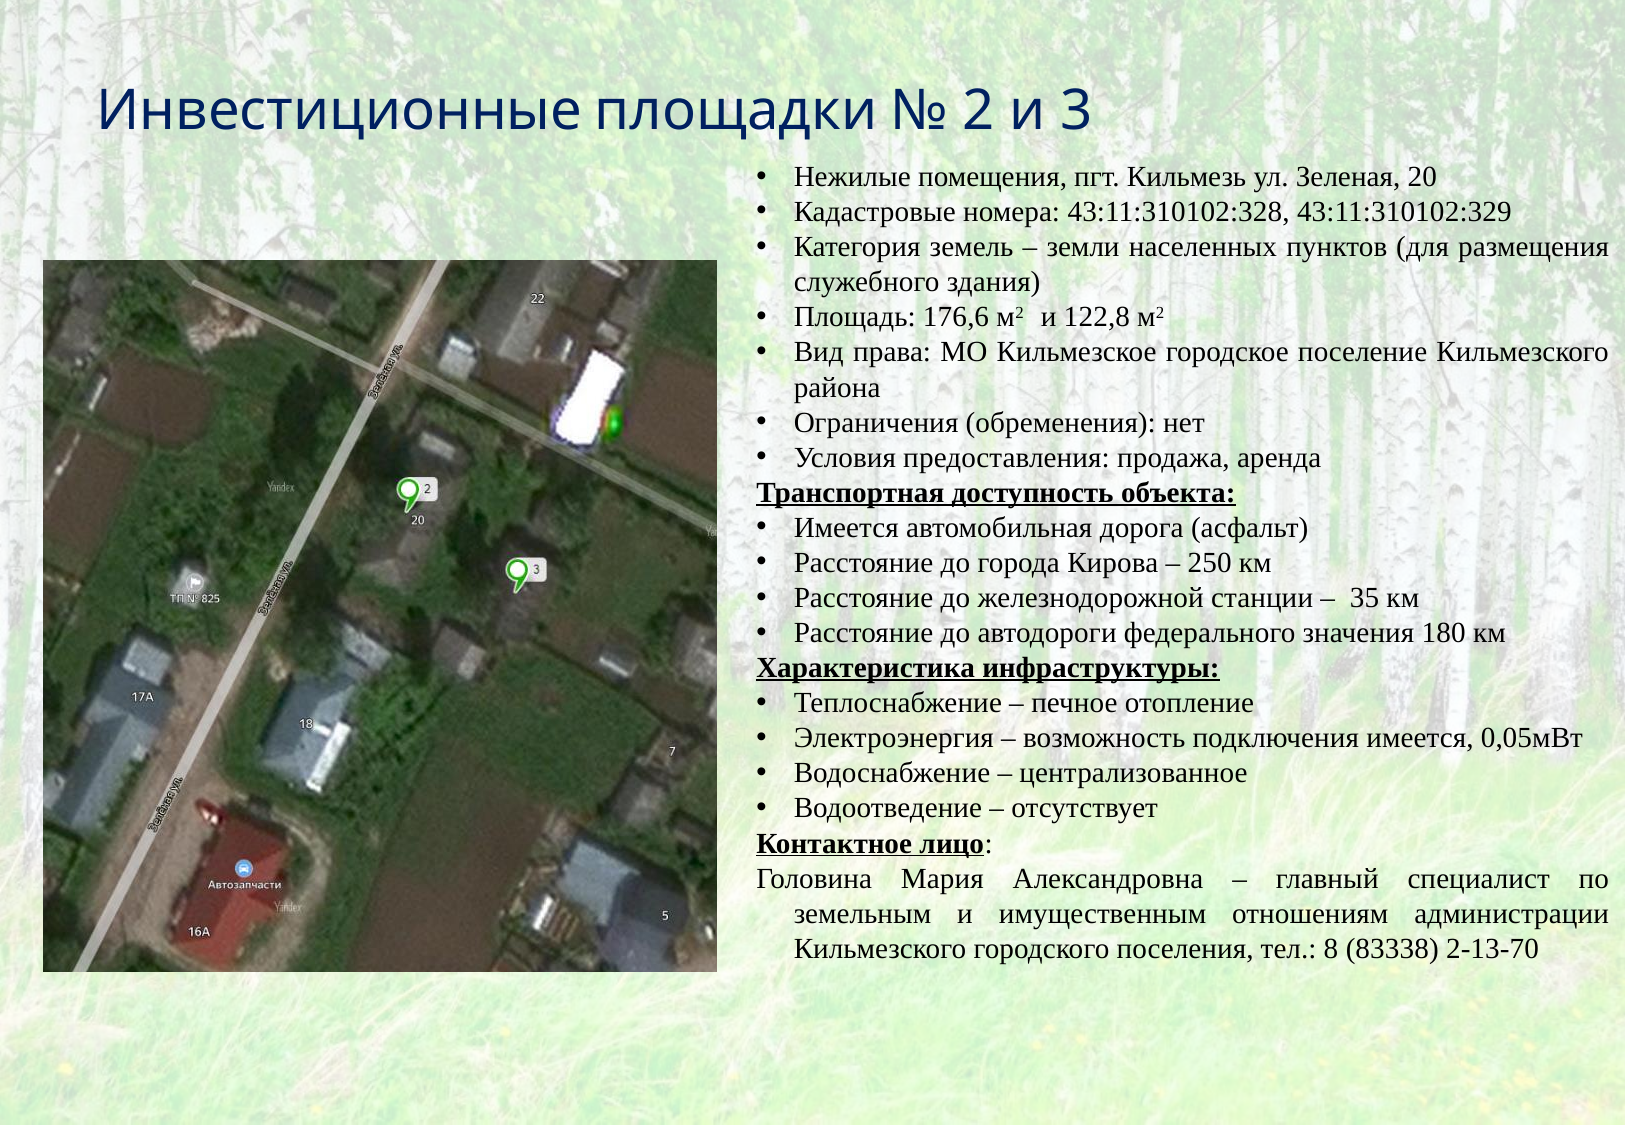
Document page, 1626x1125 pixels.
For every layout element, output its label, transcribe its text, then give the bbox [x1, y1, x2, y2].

text_box Инвестиционные площадки № 2 и 3 [81, 73, 1523, 150]
picture [43, 260, 717, 972]
list Нежилые помещения, пгт. Кильмезь ул. Зеленая, 20 Кадастровые номера: 43:11:310102:328, 43:11:310102:329 Категория земель – земли населенных пунктов (для размещения служебного здания) Площадь: 176,6 м2 и 122,8 м2 Вид права: МО Кильмезское городское поселение Кильмезского района Ограничения (обременения): нет Условия предоставления: продажа, аренда Транспортная доступность объекта: Имеется автомобильная дорога (асфальт) Расстояние до города Кирова – 250 км Расстояние до железнодорожной станции – 35 км Расстояние до автодороги федерального значения 180 км Характеристика инфраструктуры: Теплоснабжение – печное отопление Электроэнергия – возможность подключения имеется, 0,05мВт Водоснабжение – централизованное Водоотведение – отсутствует Контактное лицо: Головина Мария Александровна – главный специалист по земельным и имущественным отношениям администрации Кильмезского городского поселения, тел.: 8 (83338) 2-13-70 [741, 149, 1625, 985]
